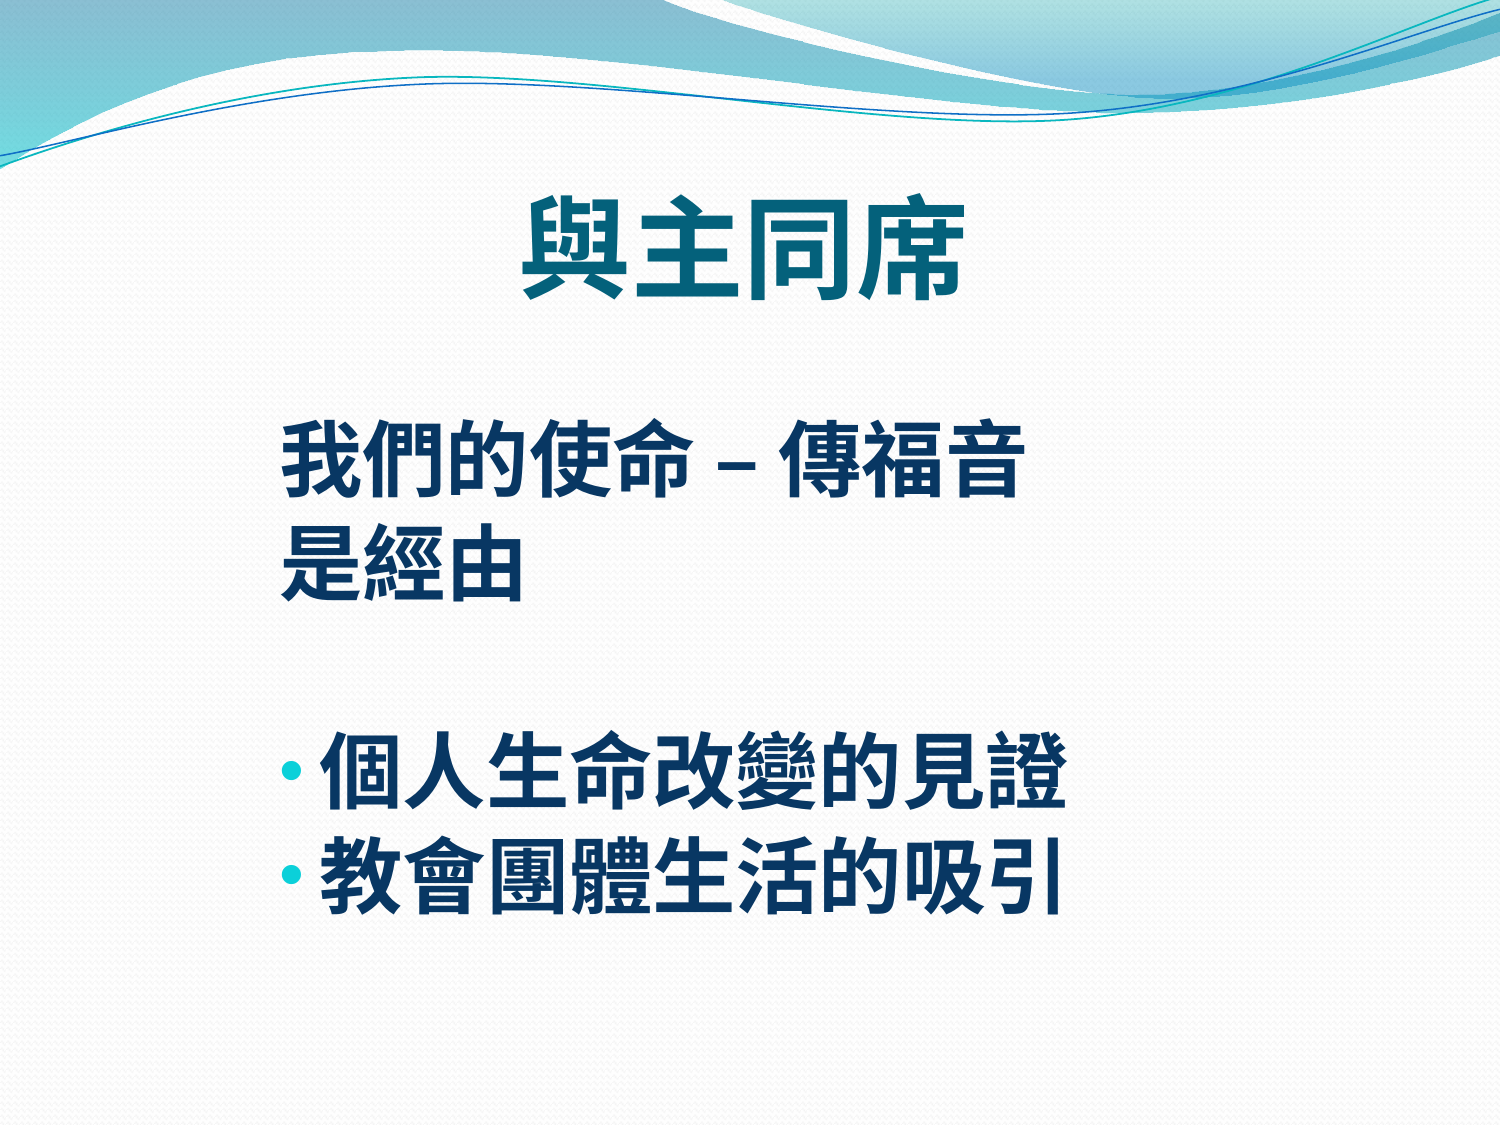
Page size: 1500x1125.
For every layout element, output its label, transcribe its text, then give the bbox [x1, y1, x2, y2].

list 我們的使命 – 傳福音 是經由 個人生命改變的見證 教會團體生活的吸引 [200, 399, 1450, 1088]
title 與主同席 [50, 137, 1438, 313]
